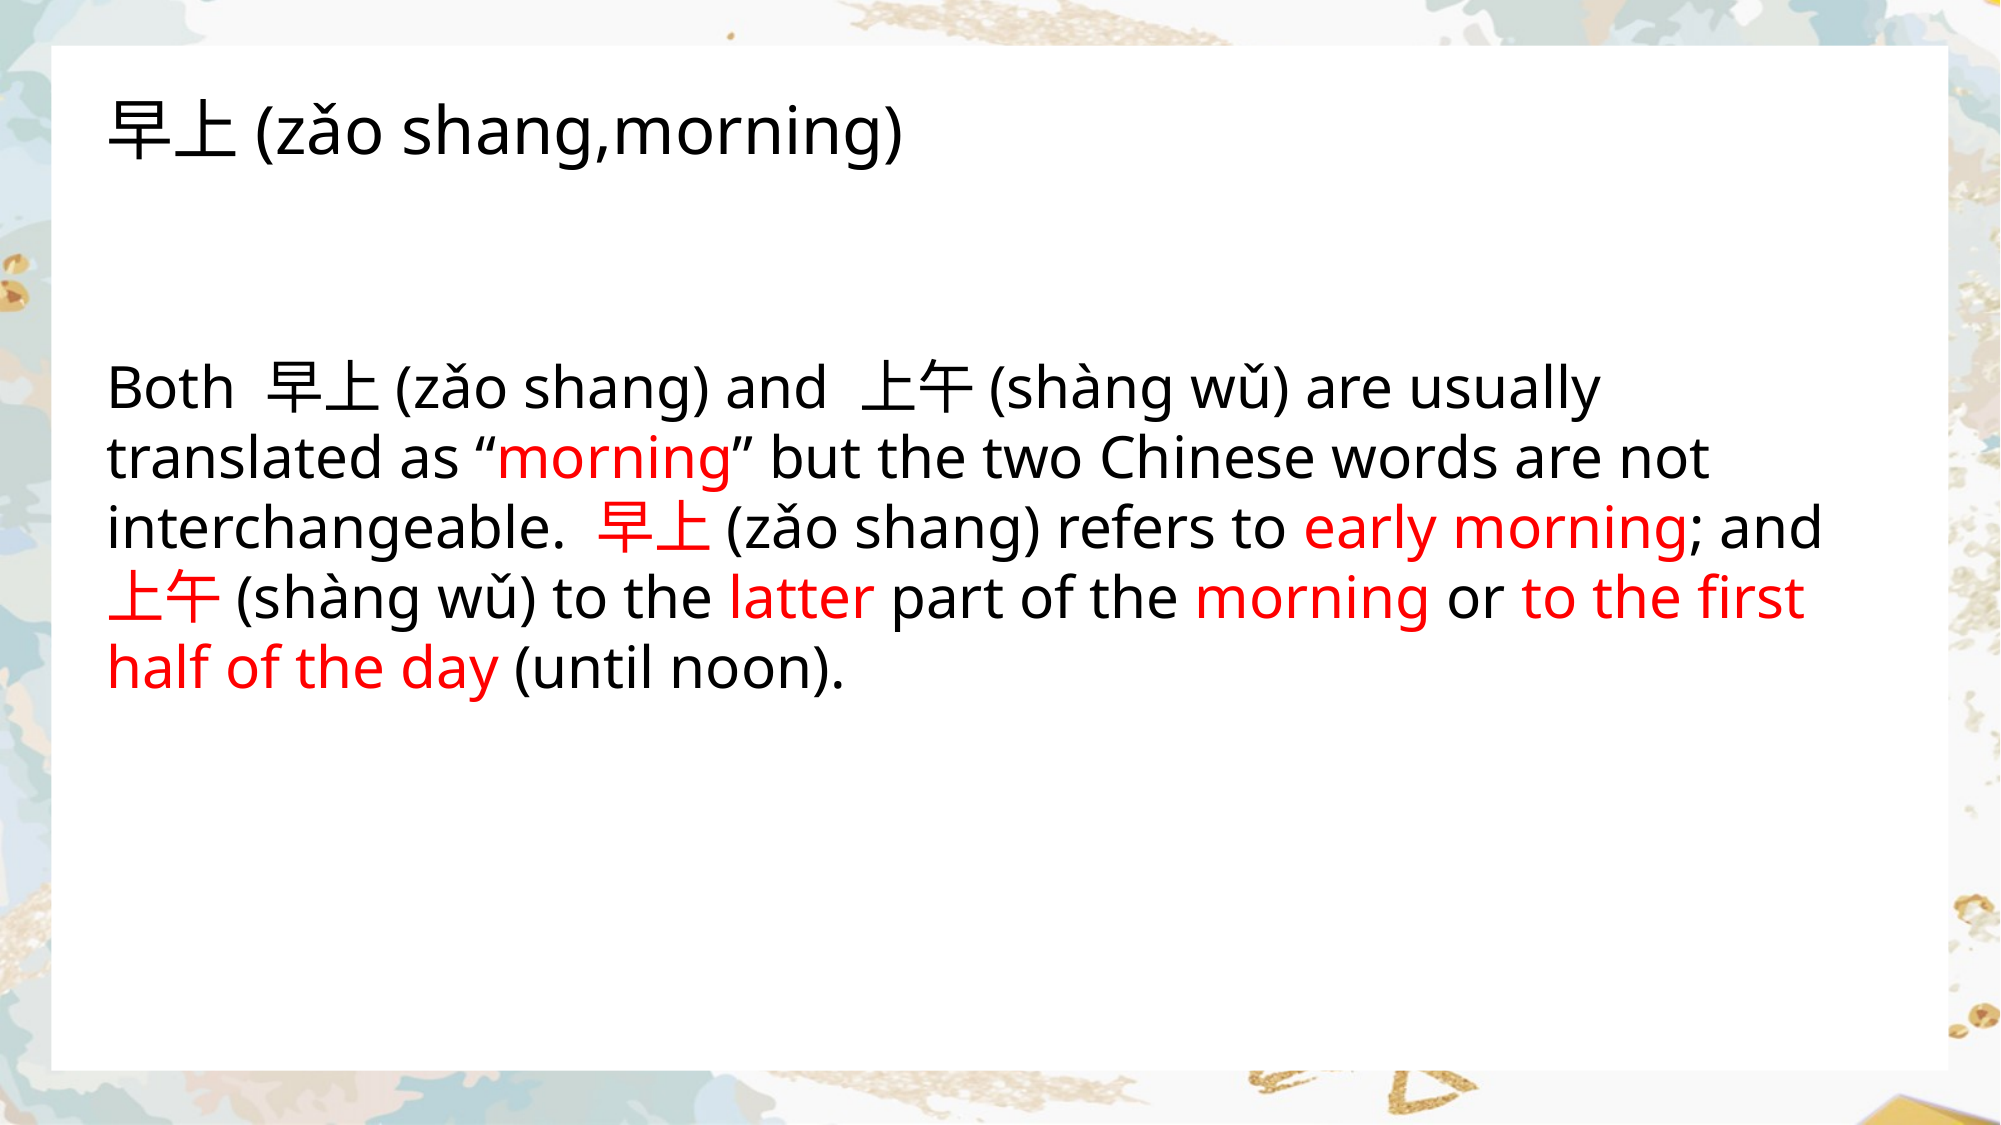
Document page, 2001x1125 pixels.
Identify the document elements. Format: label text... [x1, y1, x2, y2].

picture [0, 0, 2001, 1125]
text_box 早上(zǎo shang,morning) [91, 80, 1253, 175]
text_box [50, 45, 1949, 1072]
text_box Both 早上(zǎo shang) and 上午(shàng wǔ) are usually translated as “morning” but the two Chinese words are not interchangeable. 早上(zǎo shang) refers to early morning; and 上午(shàng wǔ) to the latter part of the morning or to the first half of the day (until noon). [91, 342, 1851, 708]
